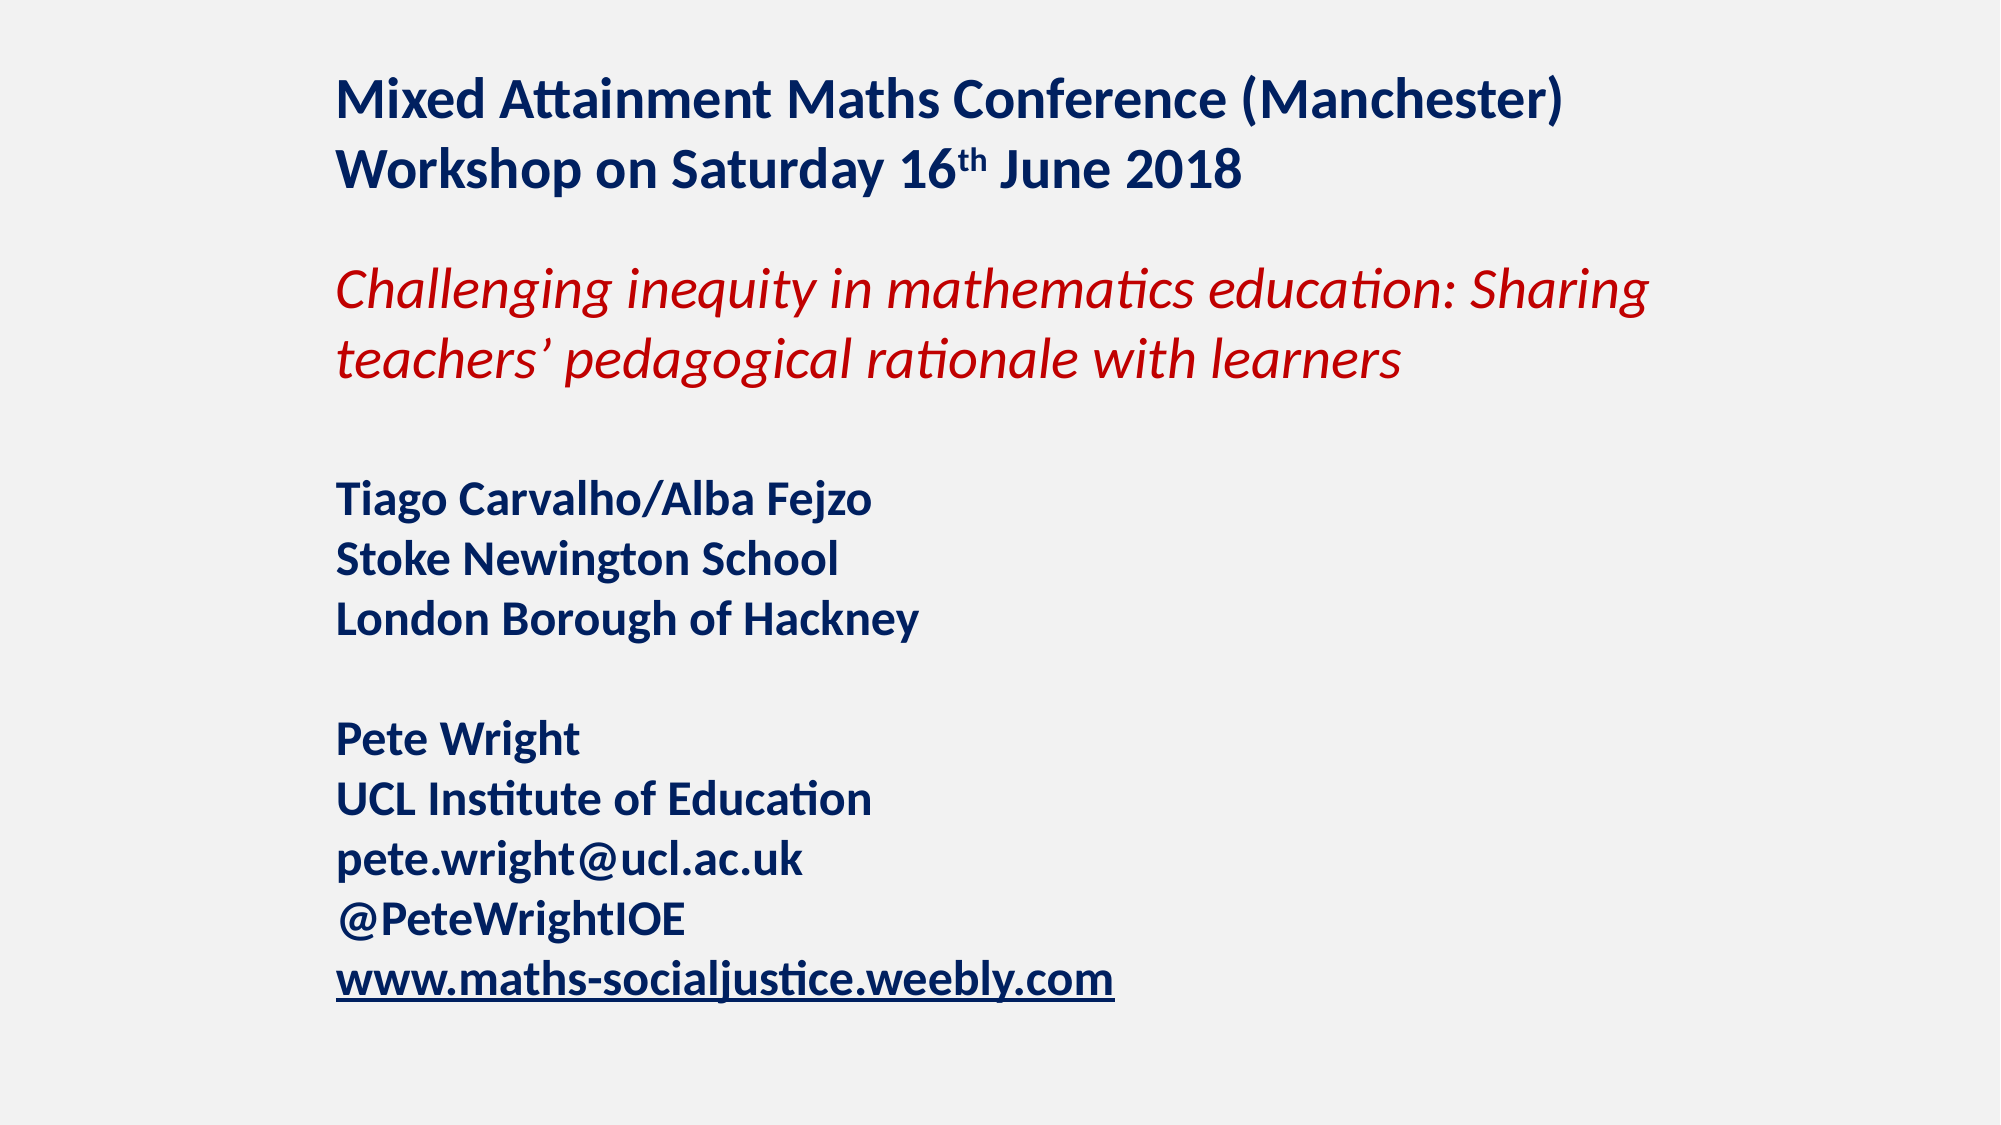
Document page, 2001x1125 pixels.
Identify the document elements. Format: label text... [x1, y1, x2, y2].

text_box Mixed Attainment Maths Conference (Manchester) Workshop on Saturday 16th June 2018 Challenging inequity in mathematics education: Sharing teachers’ pedagogical rationale with learners Tiago Carvalho/Alba Fejzo Stoke Newington School London Borough of Hackney Pete Wright UCL Institute of Education pete.wright@ucl.ac.uk @PeteWrightIOE www.maths-socialjustice.weebly.com [320, 72, 1680, 1053]
